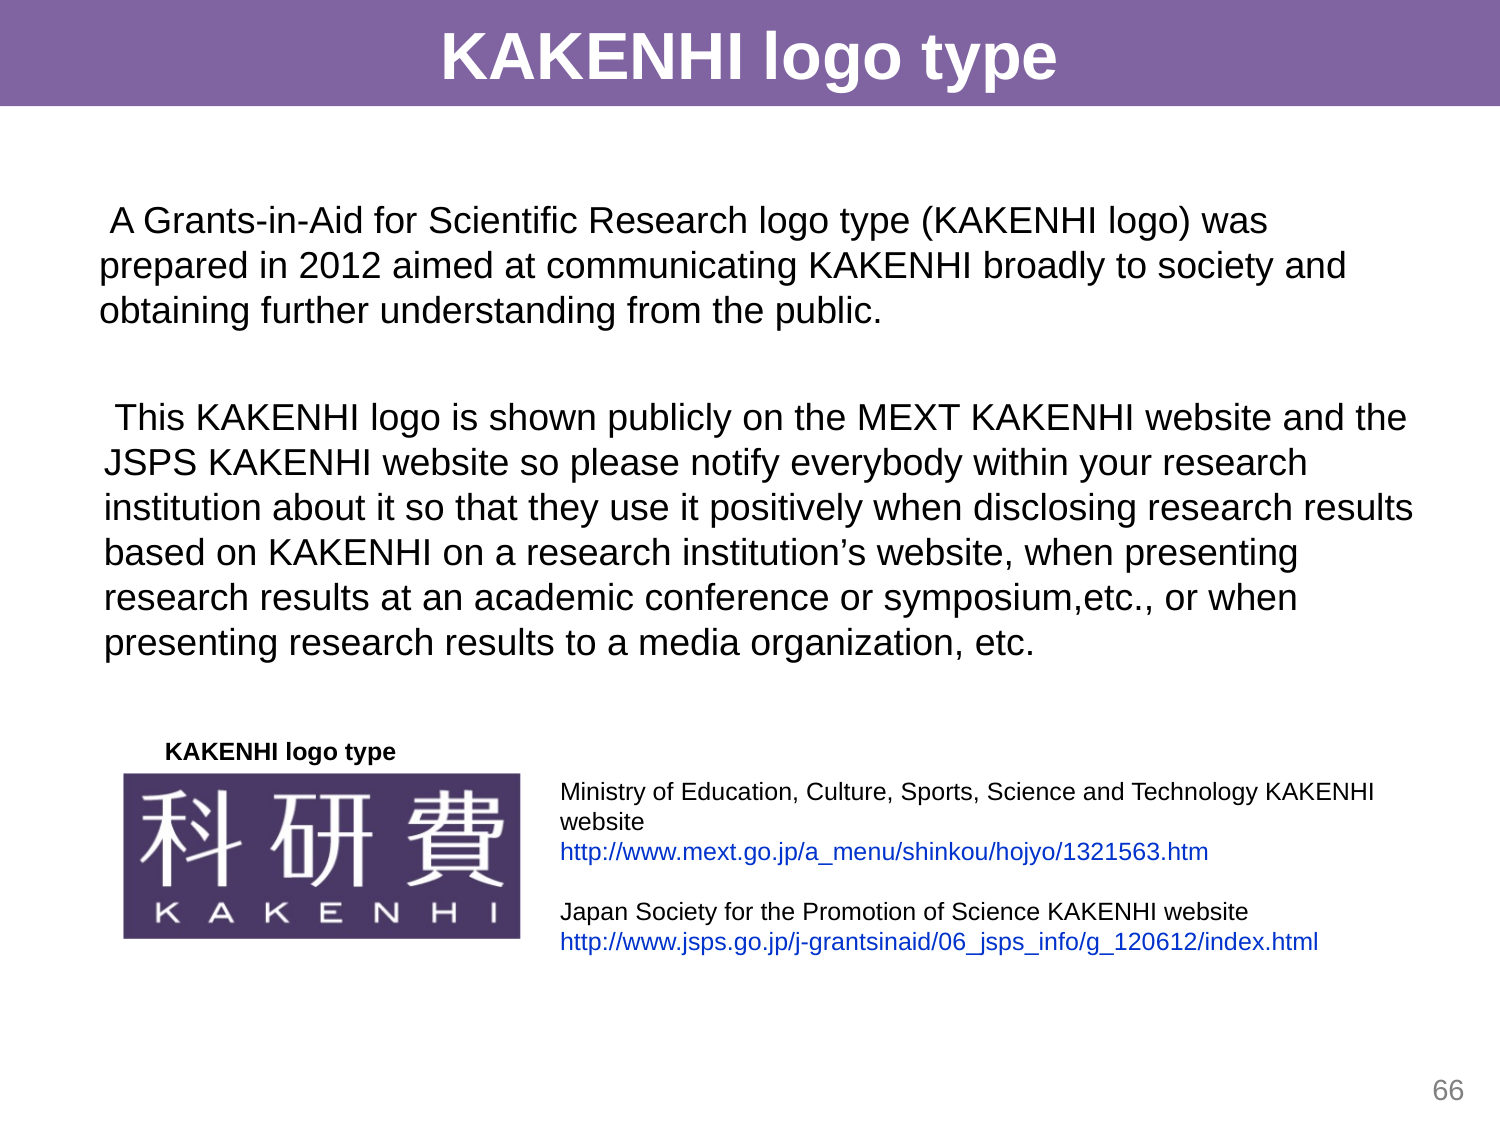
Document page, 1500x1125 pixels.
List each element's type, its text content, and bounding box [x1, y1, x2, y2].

text_box Ministry of Education, Culture, Sports, Science and Technology KAKENHI website http://www.mext.go.jp/a_menu/shinkou/hojyo/1321563.htm Japan Society for the Promotion of Science KAKENHI website http://www.jsps.go.jp/j-grantsinaid/06_jsps_info/g_120612/index.html [545, 768, 1444, 963]
text_box KAKENHI logo type [0, 0, 1500, 107]
picture [123, 772, 521, 940]
text_box KAKENHI logo type [149, 727, 416, 771]
slide_number 66 [1417, 1062, 1500, 1114]
text_box This KAKENHI logo is shown publicly on the MEXT KAKENHI website and the JSPS KAKENHI website so please notify everybody within your research institution about it so that they use it positively when disclosing research results based on KAKENHI on a research institution’s website, when presenting research results at an academic conference or symposium,etc., or when presenting research results to a media organization, etc. [88, 385, 1439, 671]
text_box A Grants-in-Aid for Scientific Research logo type (KAKENHI logo) was prepared in 2012 aimed at communicating KAKENHI broadly to society and obtaining further understanding from the public. [84, 188, 1443, 339]
